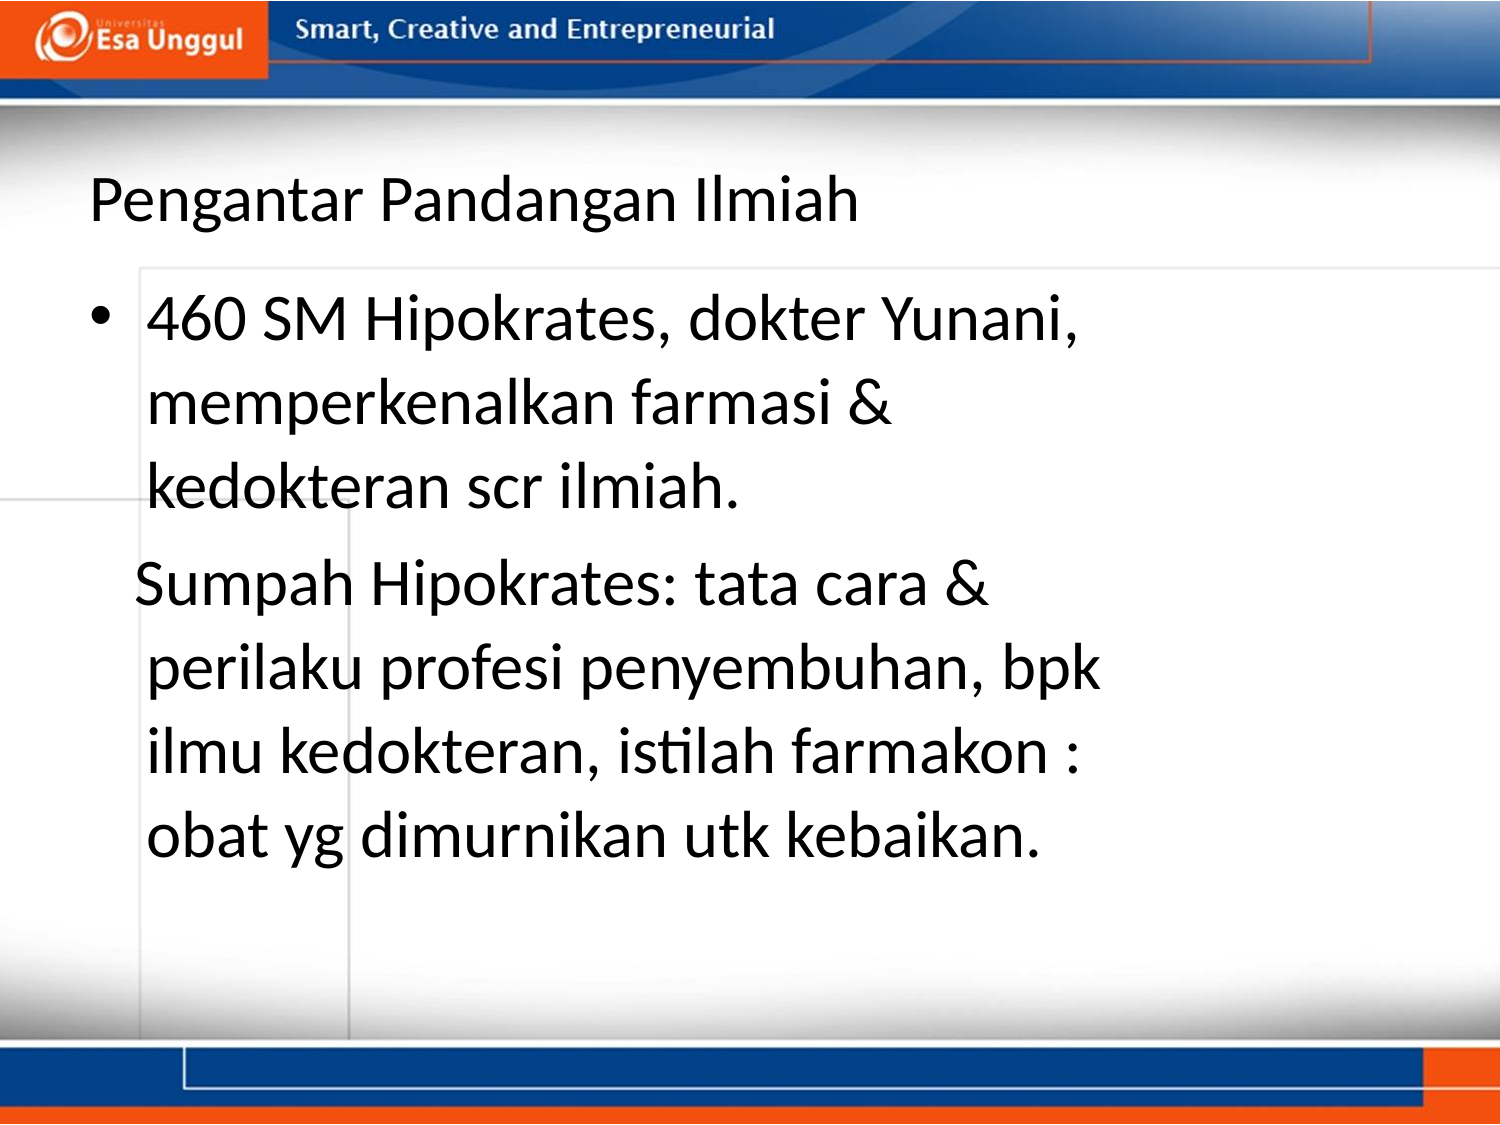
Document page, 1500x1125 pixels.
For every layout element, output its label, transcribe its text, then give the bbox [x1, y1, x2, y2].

list 460 SM Hipokrates, dokter Yunani, memperkenalkan farmasi & kedokteran scr ilmiah. Sumpah Hipokrates: tata cara & perilaku profesi penyembuhan, bpk ilmu kedokteran, istilah farmakon : obat yg dimurnikan utk kebaikan. [75, 262, 1175, 1005]
picture [0, 1, 1500, 1124]
title Pengantar Pandangan Ilmiah [75, 147, 1175, 238]
